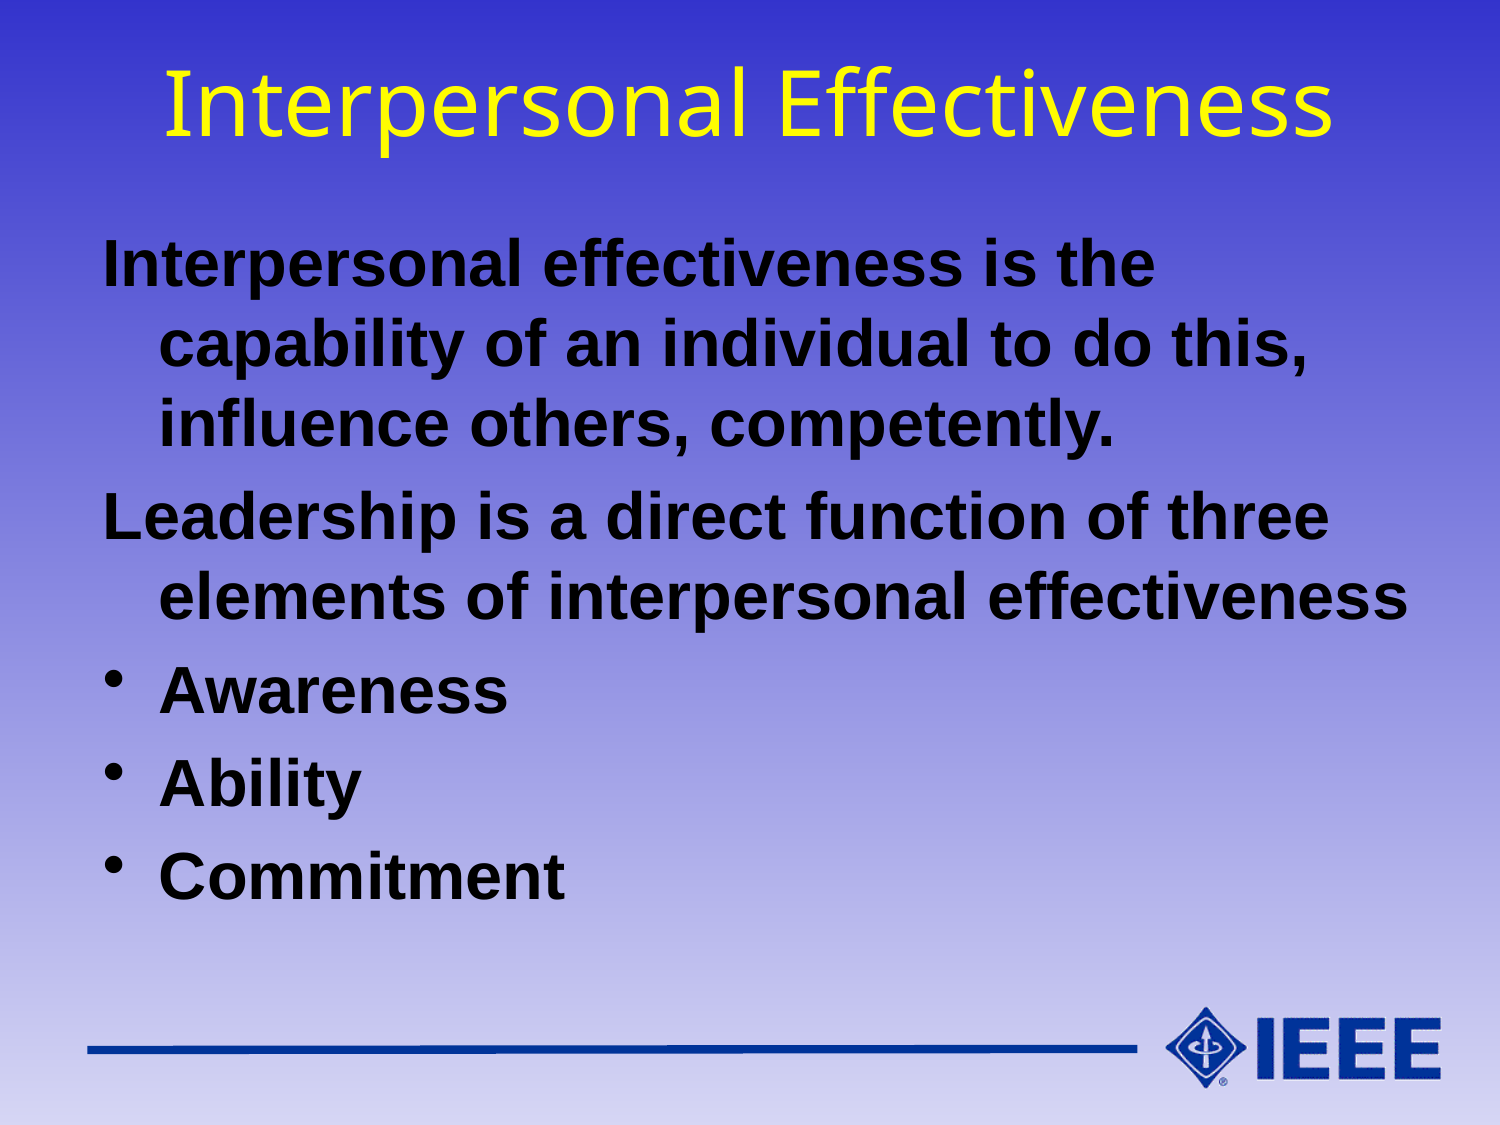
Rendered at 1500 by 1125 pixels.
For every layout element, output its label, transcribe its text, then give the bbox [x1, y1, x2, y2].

list Interpersonal effectiveness is the capability of an individual to do this, influence others, competently. Leadership is a direct function of three elements of interpersonal effectiveness Awareness Ability Commitment [87, 212, 1450, 1013]
picture [1162, 1013, 1447, 1095]
title Interpersonal Effectiveness [0, 37, 1500, 163]
